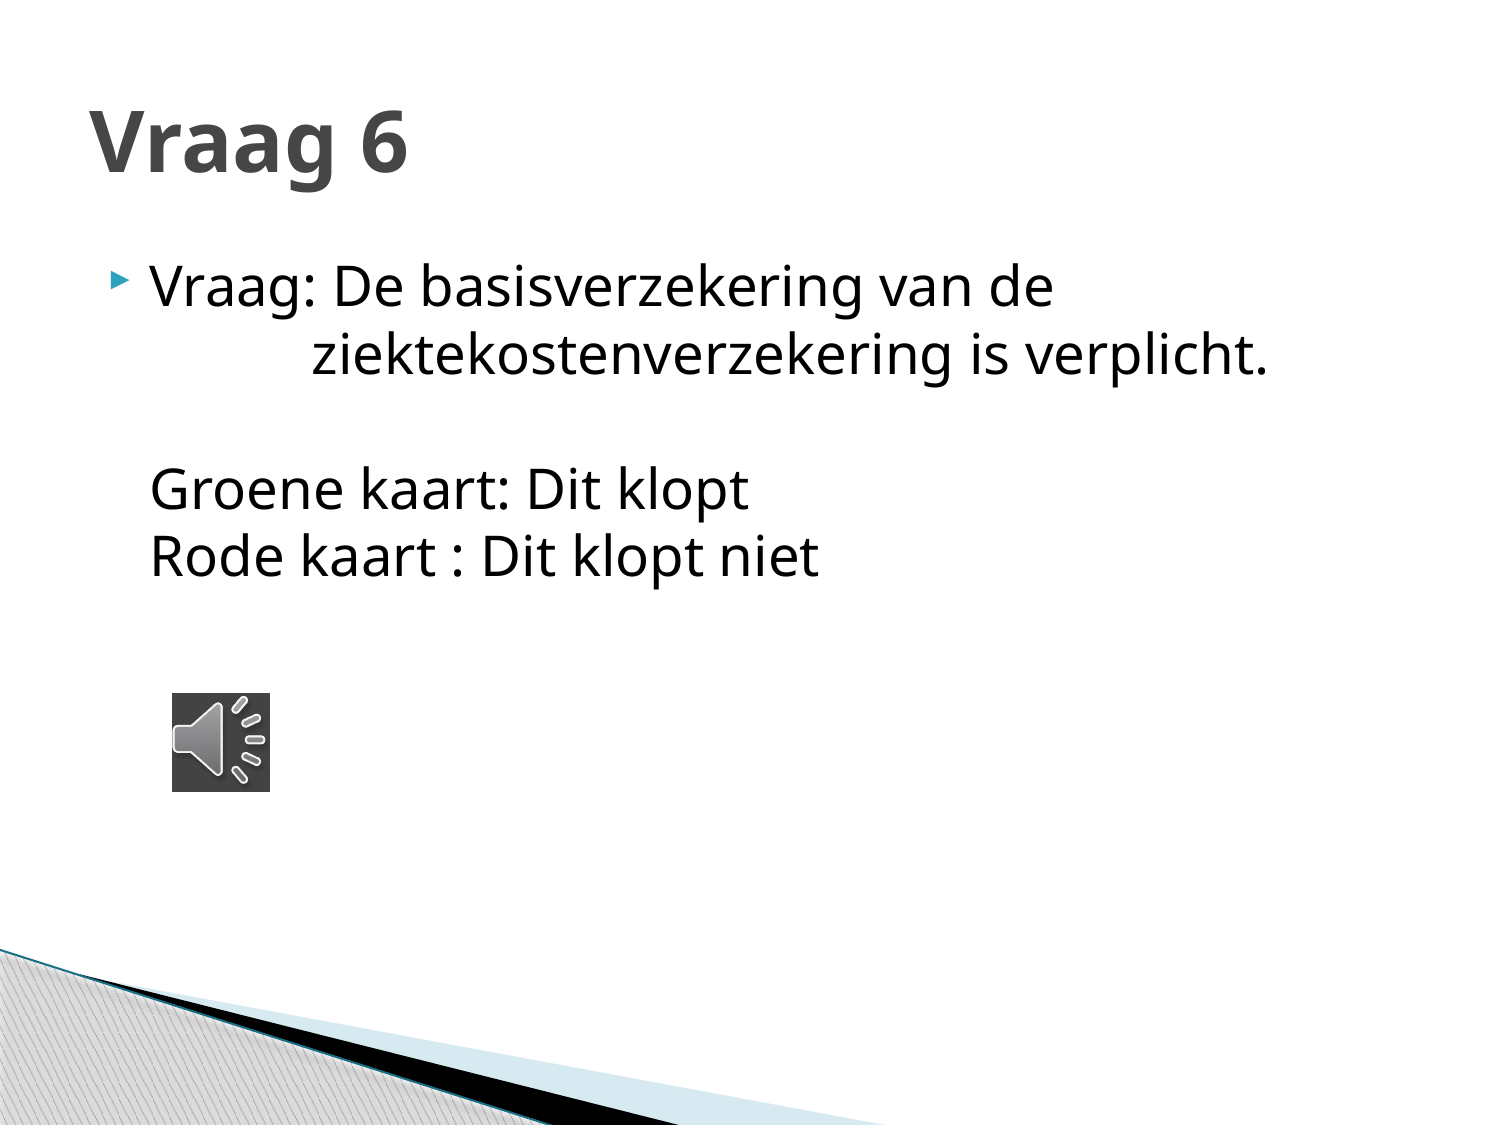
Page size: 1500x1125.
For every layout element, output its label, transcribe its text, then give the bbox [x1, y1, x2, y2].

title Vraag 6 [75, 45, 1425, 233]
picture [170, 692, 272, 793]
list Vraag: De basisverzekering van de ziektekostenverzekering is verplicht. Groene kaart: Dit klopt Rode kaart : Dit klopt niet [75, 243, 1425, 986]
